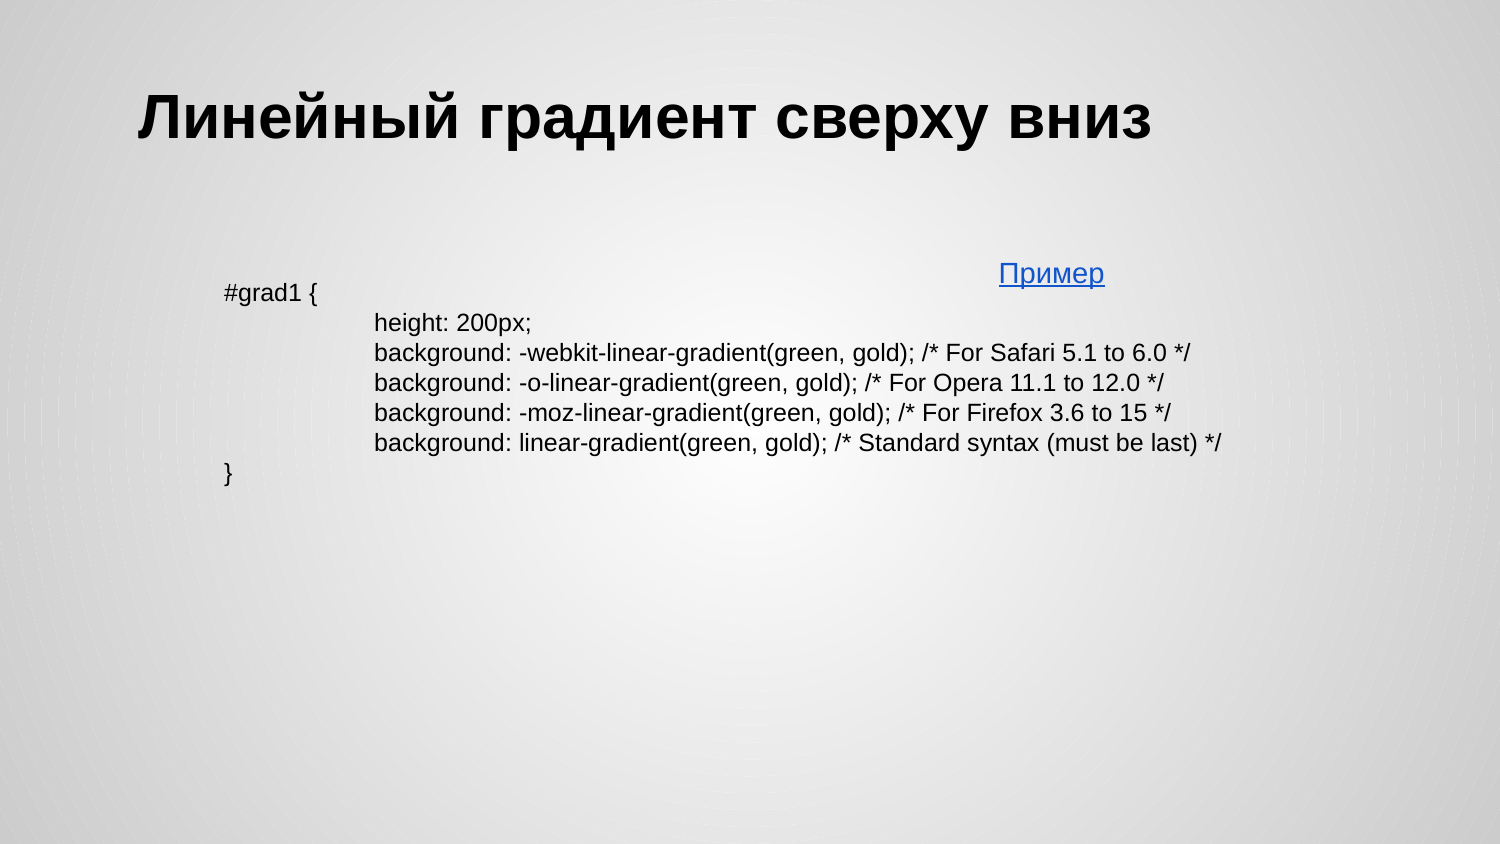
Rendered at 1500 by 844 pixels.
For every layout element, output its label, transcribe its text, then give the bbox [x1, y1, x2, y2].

title Линейный градиент сверху вниз [123, 25, 1377, 167]
text_box Пример [983, 239, 1173, 310]
list #grad1 { height: 200px; background: -webkit-linear-gradient(green, gold); /* For Safari 5.1 to 6.0 */ background: -o-linear-gradient(green, gold); /* For Opera 11.1 to 12.0 */ background: -moz-linear-gradient(green, gold); /* For Firefox 3.6 to 15 */ background: linear-gradient(green, gold); /* Standard syntax (must be last) */ } [209, 261, 1345, 583]
